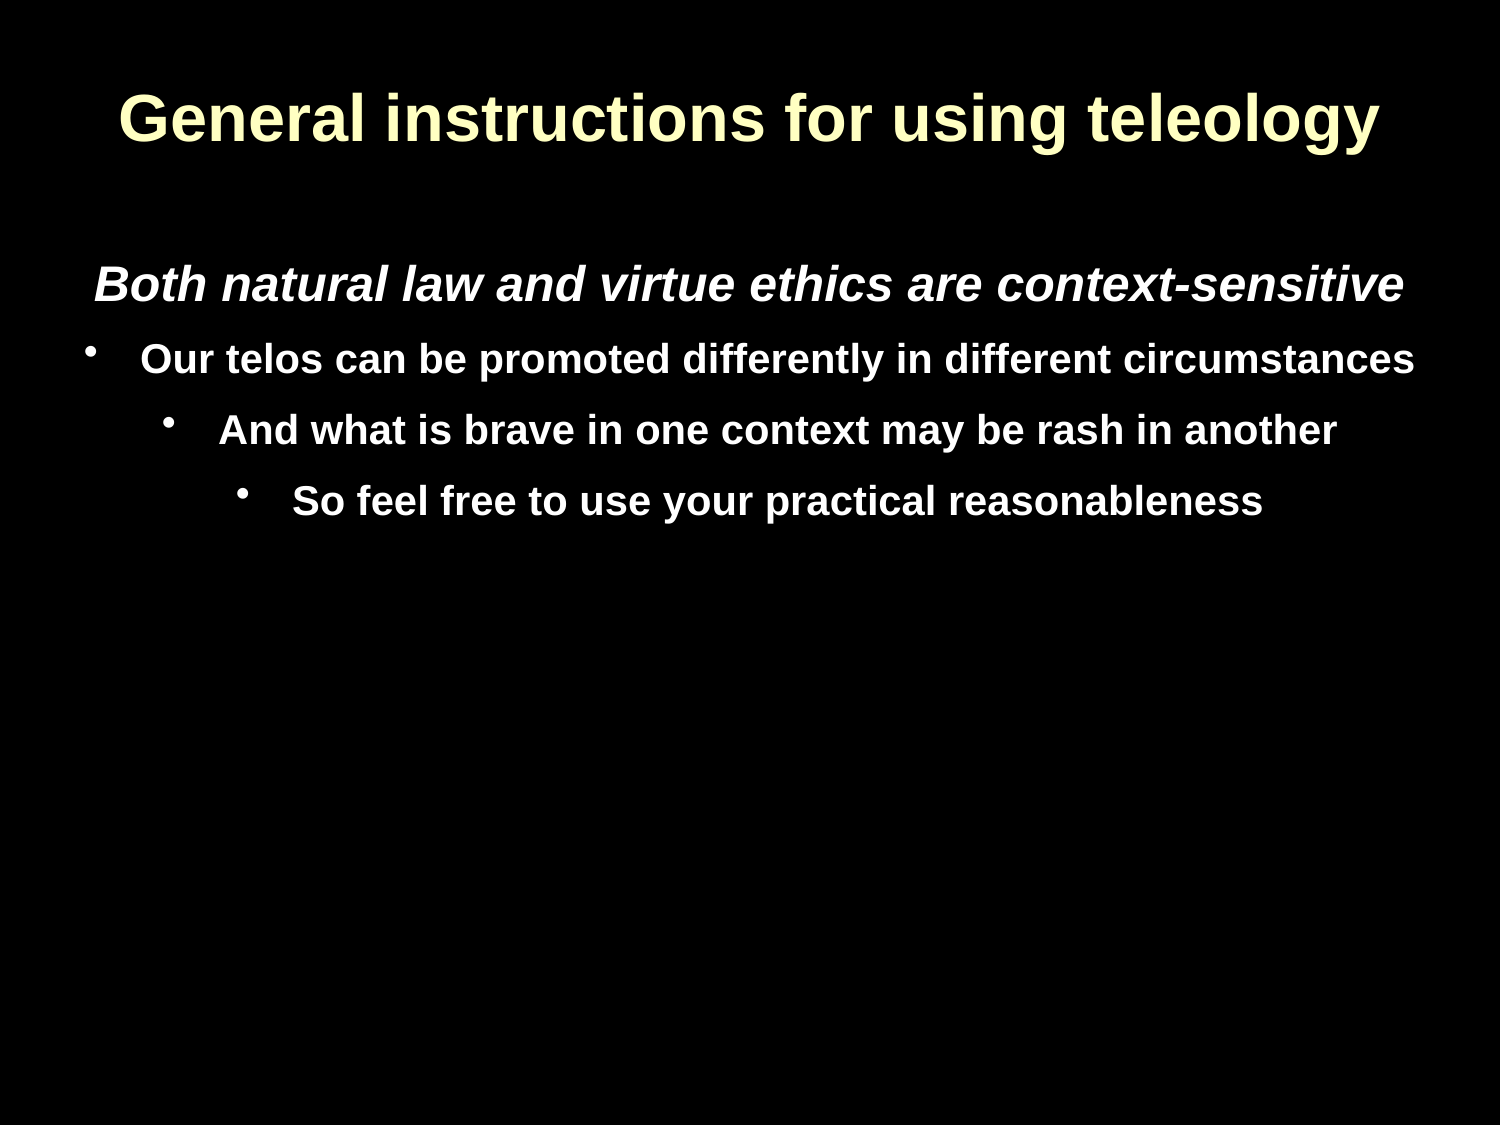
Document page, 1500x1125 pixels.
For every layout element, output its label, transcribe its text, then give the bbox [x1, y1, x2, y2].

list Both natural law and virtue ethics are context-sensitive Our telos can be promoted differently in different circumstances And what is brave in one context may be rash in another So feel free to use your practical reasonableness [0, 243, 1500, 1125]
title General instructions for using teleology [0, 20, 1500, 209]
